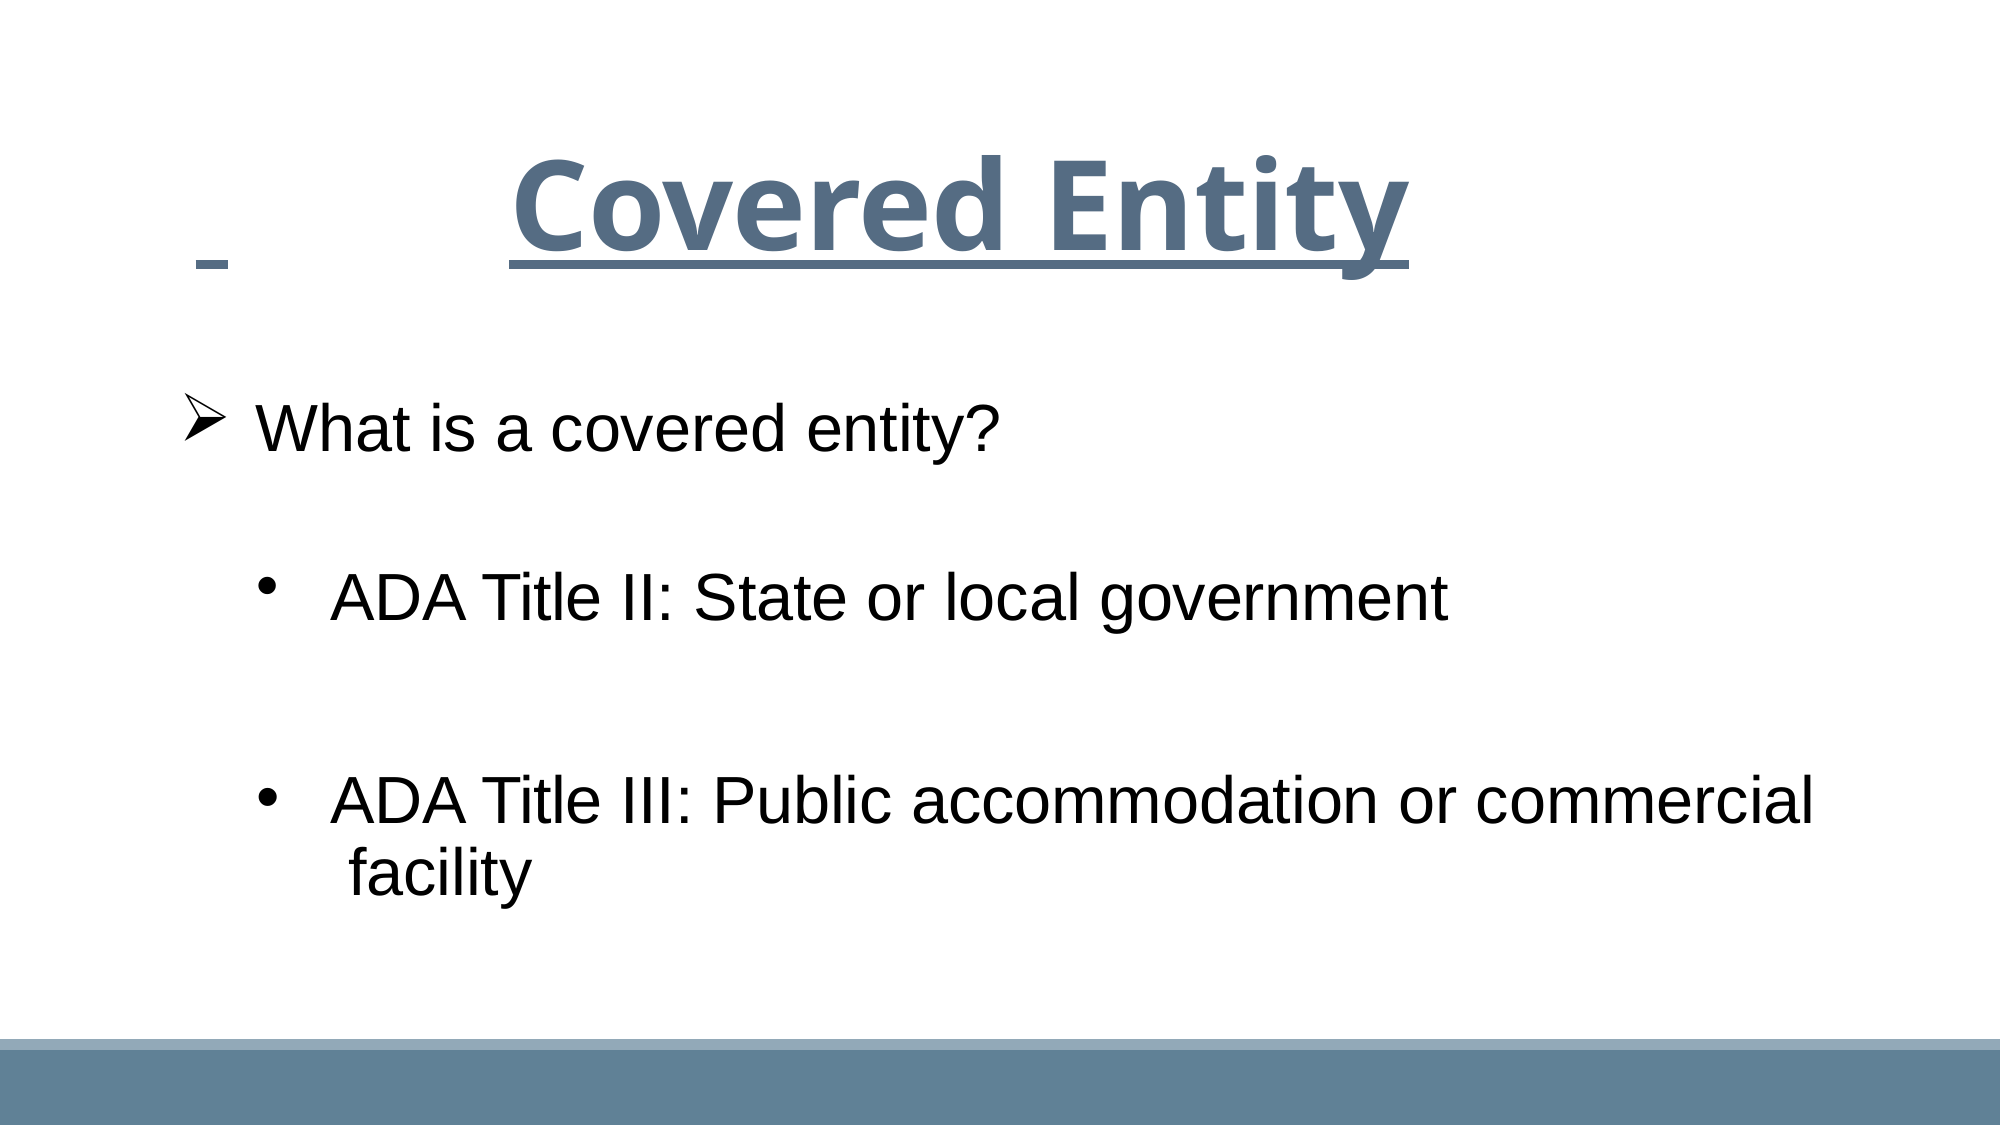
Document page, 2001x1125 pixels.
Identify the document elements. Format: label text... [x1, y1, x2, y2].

title Covered Entity [167, 123, 1833, 426]
list What is a covered entity? ADA Title II: State or local government ADA Title III: Public accommodation or commercial facility [177, 426, 1823, 1023]
